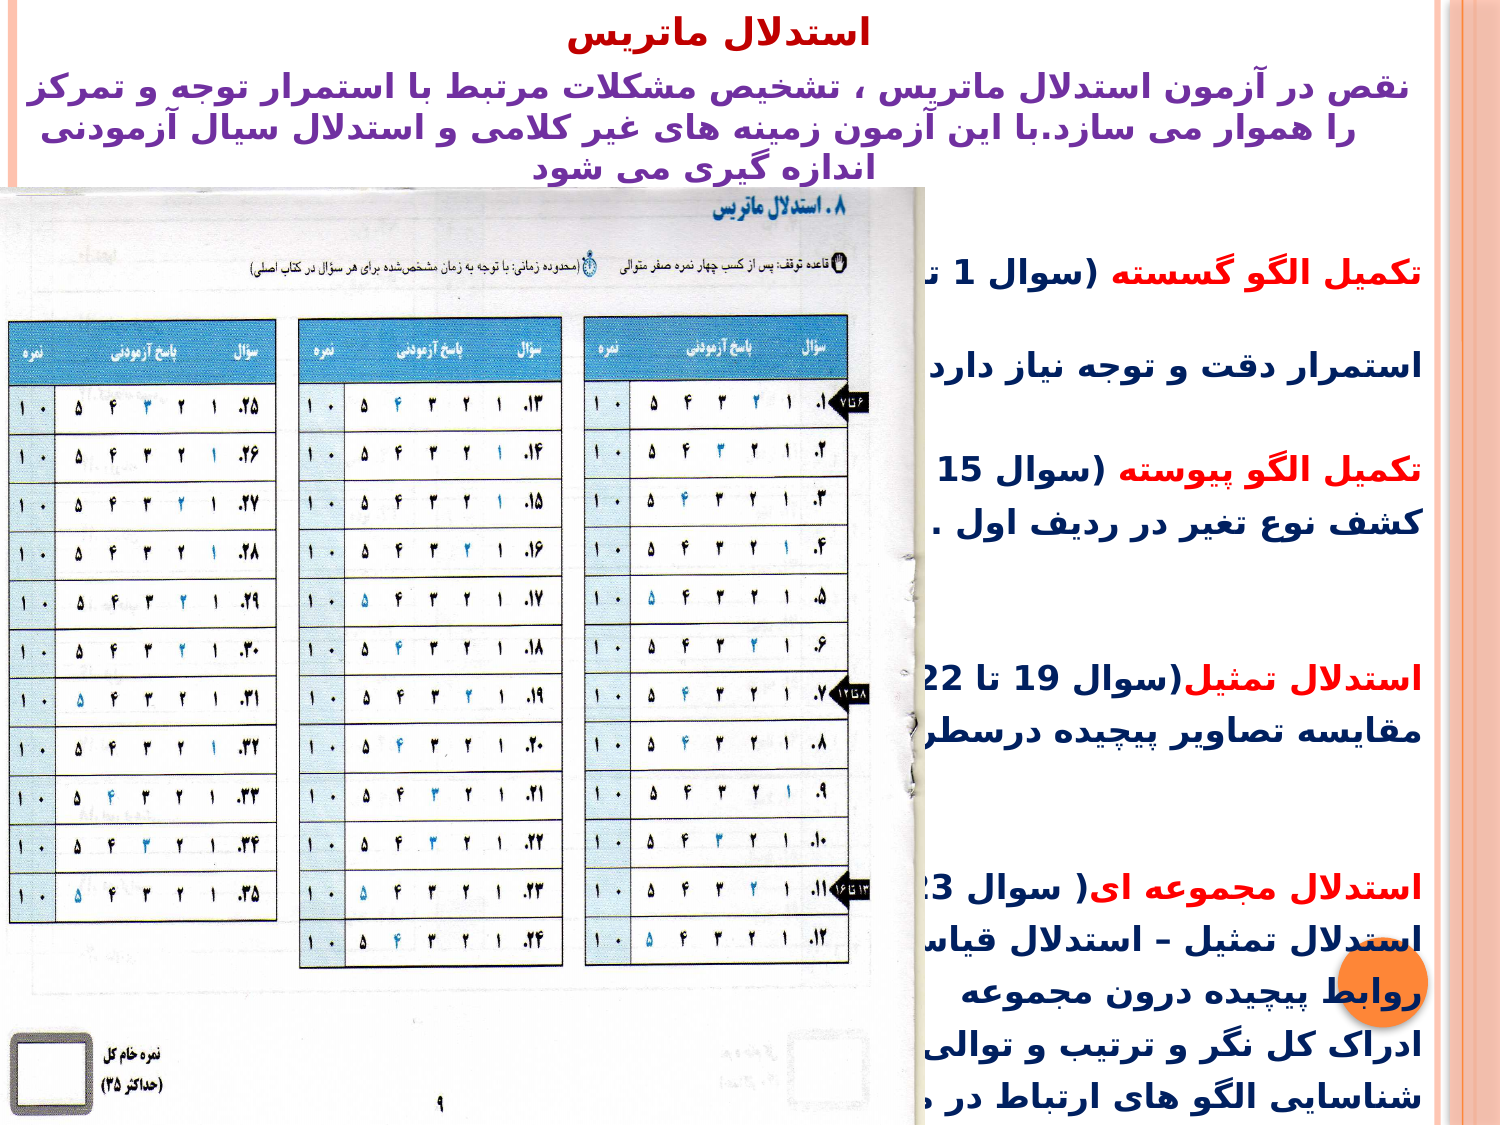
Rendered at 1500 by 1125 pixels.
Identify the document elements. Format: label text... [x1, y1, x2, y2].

list استدلال ماتریس نقص در آزمون استدلال ماتریس ، تشخیص مشکلات مرتبط با استمرار توجه و تمرکز را هموار می سازد.با این آزمون زمینه های غیر کلامی و استدلال سیال آزمودنی اندازه گیری می شود تکمیل الگو گسسته (سوال 1 تا 14) استمرار دقت و توجه نیاز دارد. تکمیل الگو پیوسته (سوال 15 تا 18 ) کشف نوع تغیر در ردیف اول . استدلال تمثیل(سوال 19 تا 22 ) مقایسه تصاویر پیچیده درسطروستون. استدلال مجموعه ای( سوال 23 تا 35 ) استدلال تمثیل – استدلال قیاس روابط پیچیده درون مجموعه ادراک کل نگر و ترتیب و توالی شناسایی الگو های ارتباط در مجموعه [0, 0, 1438, 1125]
picture [0, 186, 926, 1125]
